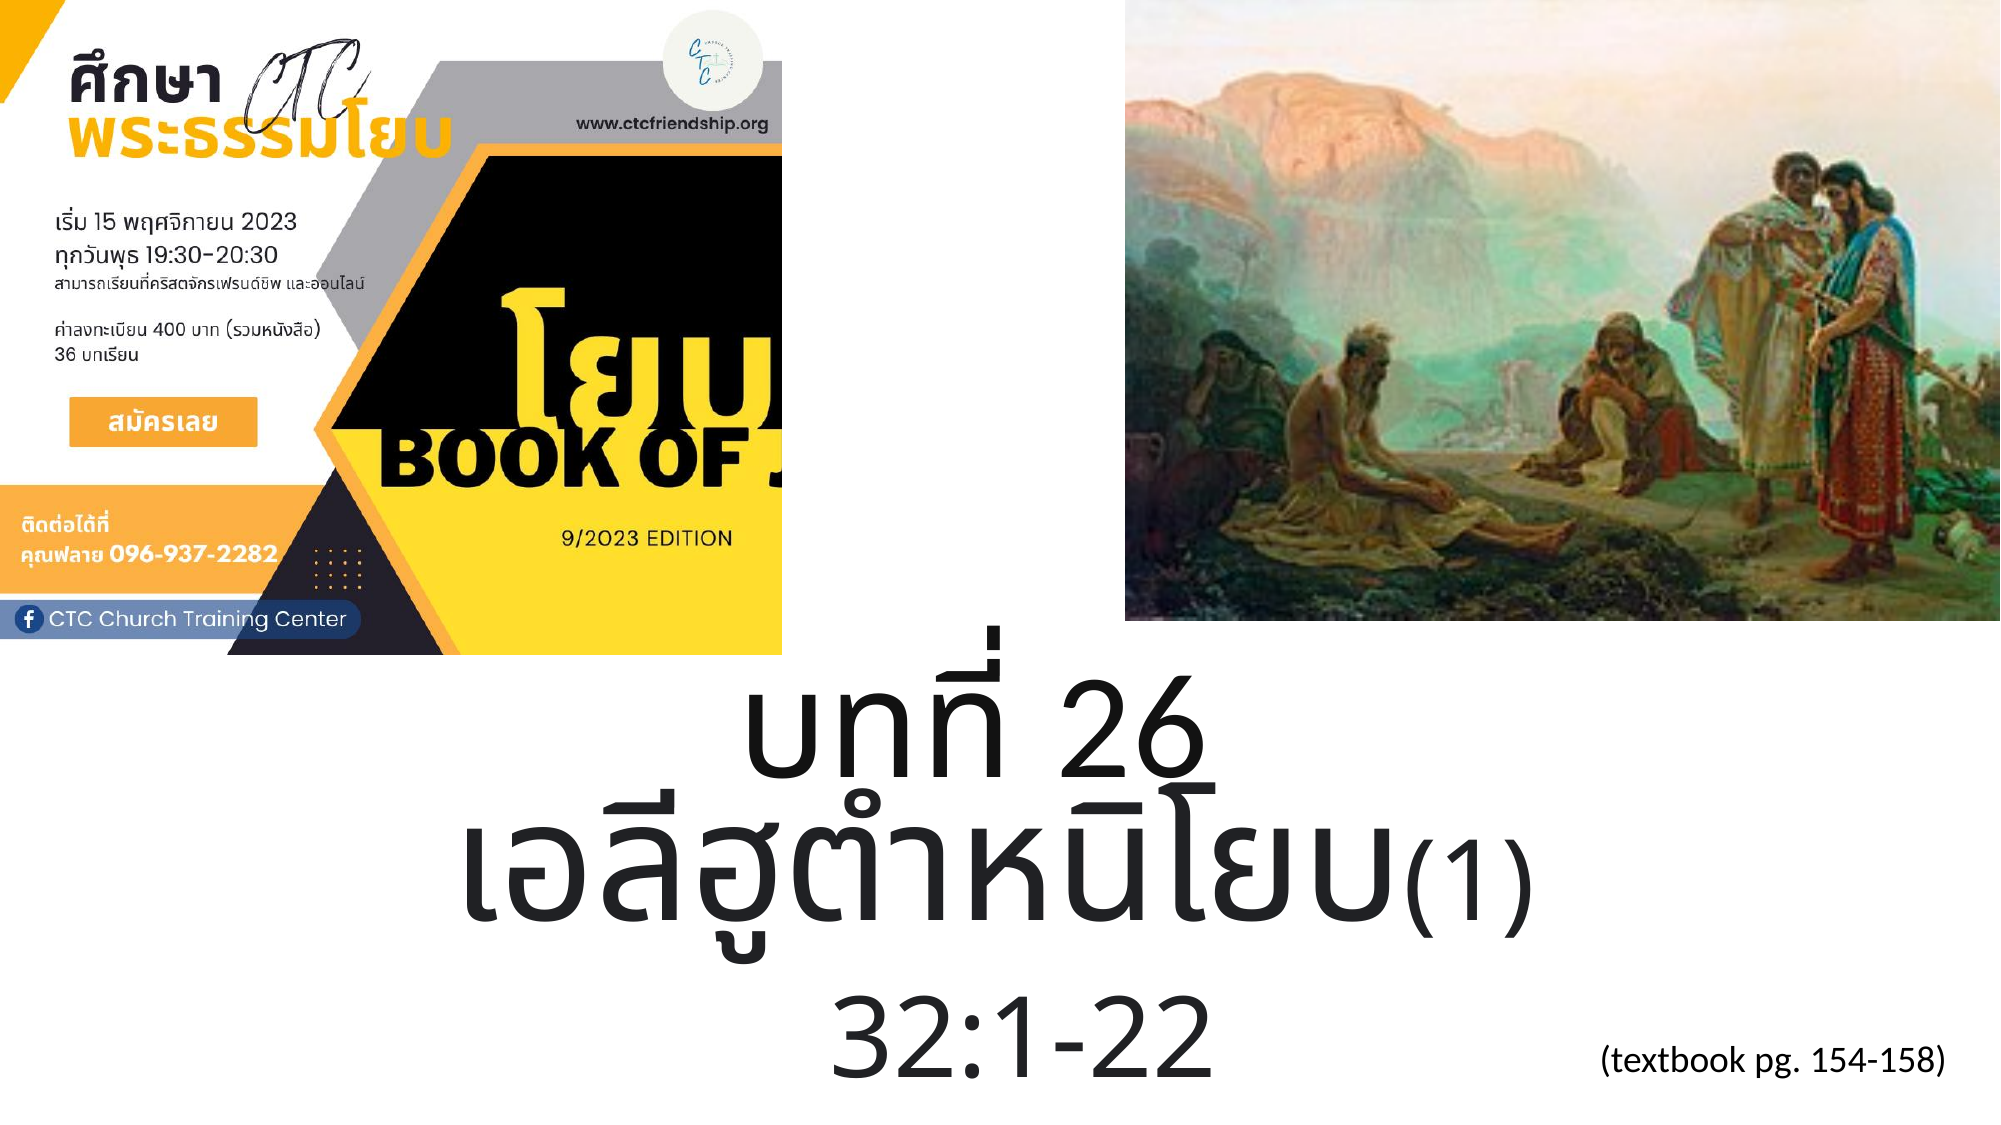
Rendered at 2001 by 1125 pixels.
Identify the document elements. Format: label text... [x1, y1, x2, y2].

text_box (textbook pg. 154-158) [1584, 1027, 1977, 1088]
picture [0, 0, 782, 655]
text_box บทที่ 26 เอลีฮูตำหนิโยบ(1) 32:1-22 [39, 654, 1977, 1107]
picture [1125, 0, 2000, 621]
